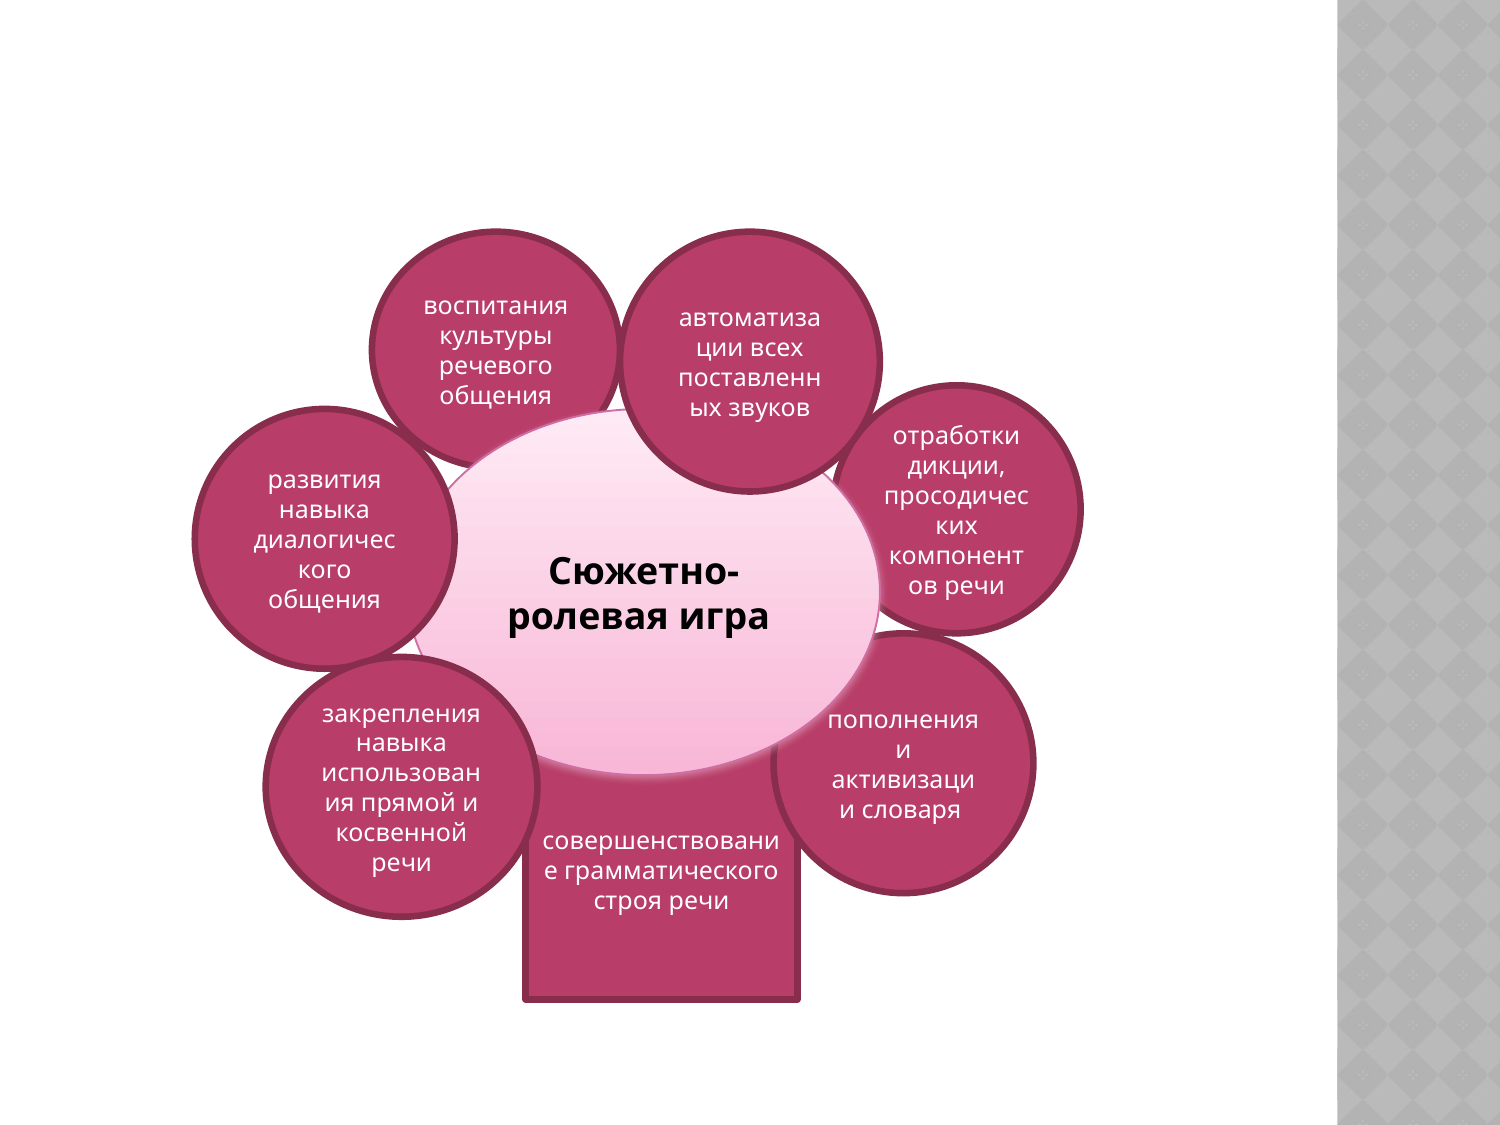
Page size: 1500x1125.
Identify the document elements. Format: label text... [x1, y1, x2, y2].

text_box Сюжетно-ролевая игра [414, 408, 881, 777]
text_box автоматизации всех поставленных звуков [616, 228, 884, 495]
text_box воспитания культуры речевого общения [368, 228, 621, 468]
text_box отработки дикции, просодических компонентов речи [833, 381, 1084, 637]
list совершенствование грамматического строя речи [522, 756, 801, 1003]
text_box развития навыка диалогического общения [191, 405, 458, 673]
text_box пополнения и активизации словаря [770, 630, 1037, 897]
text_box закрепления навыка использования прямой и косвенной речи [262, 653, 541, 921]
